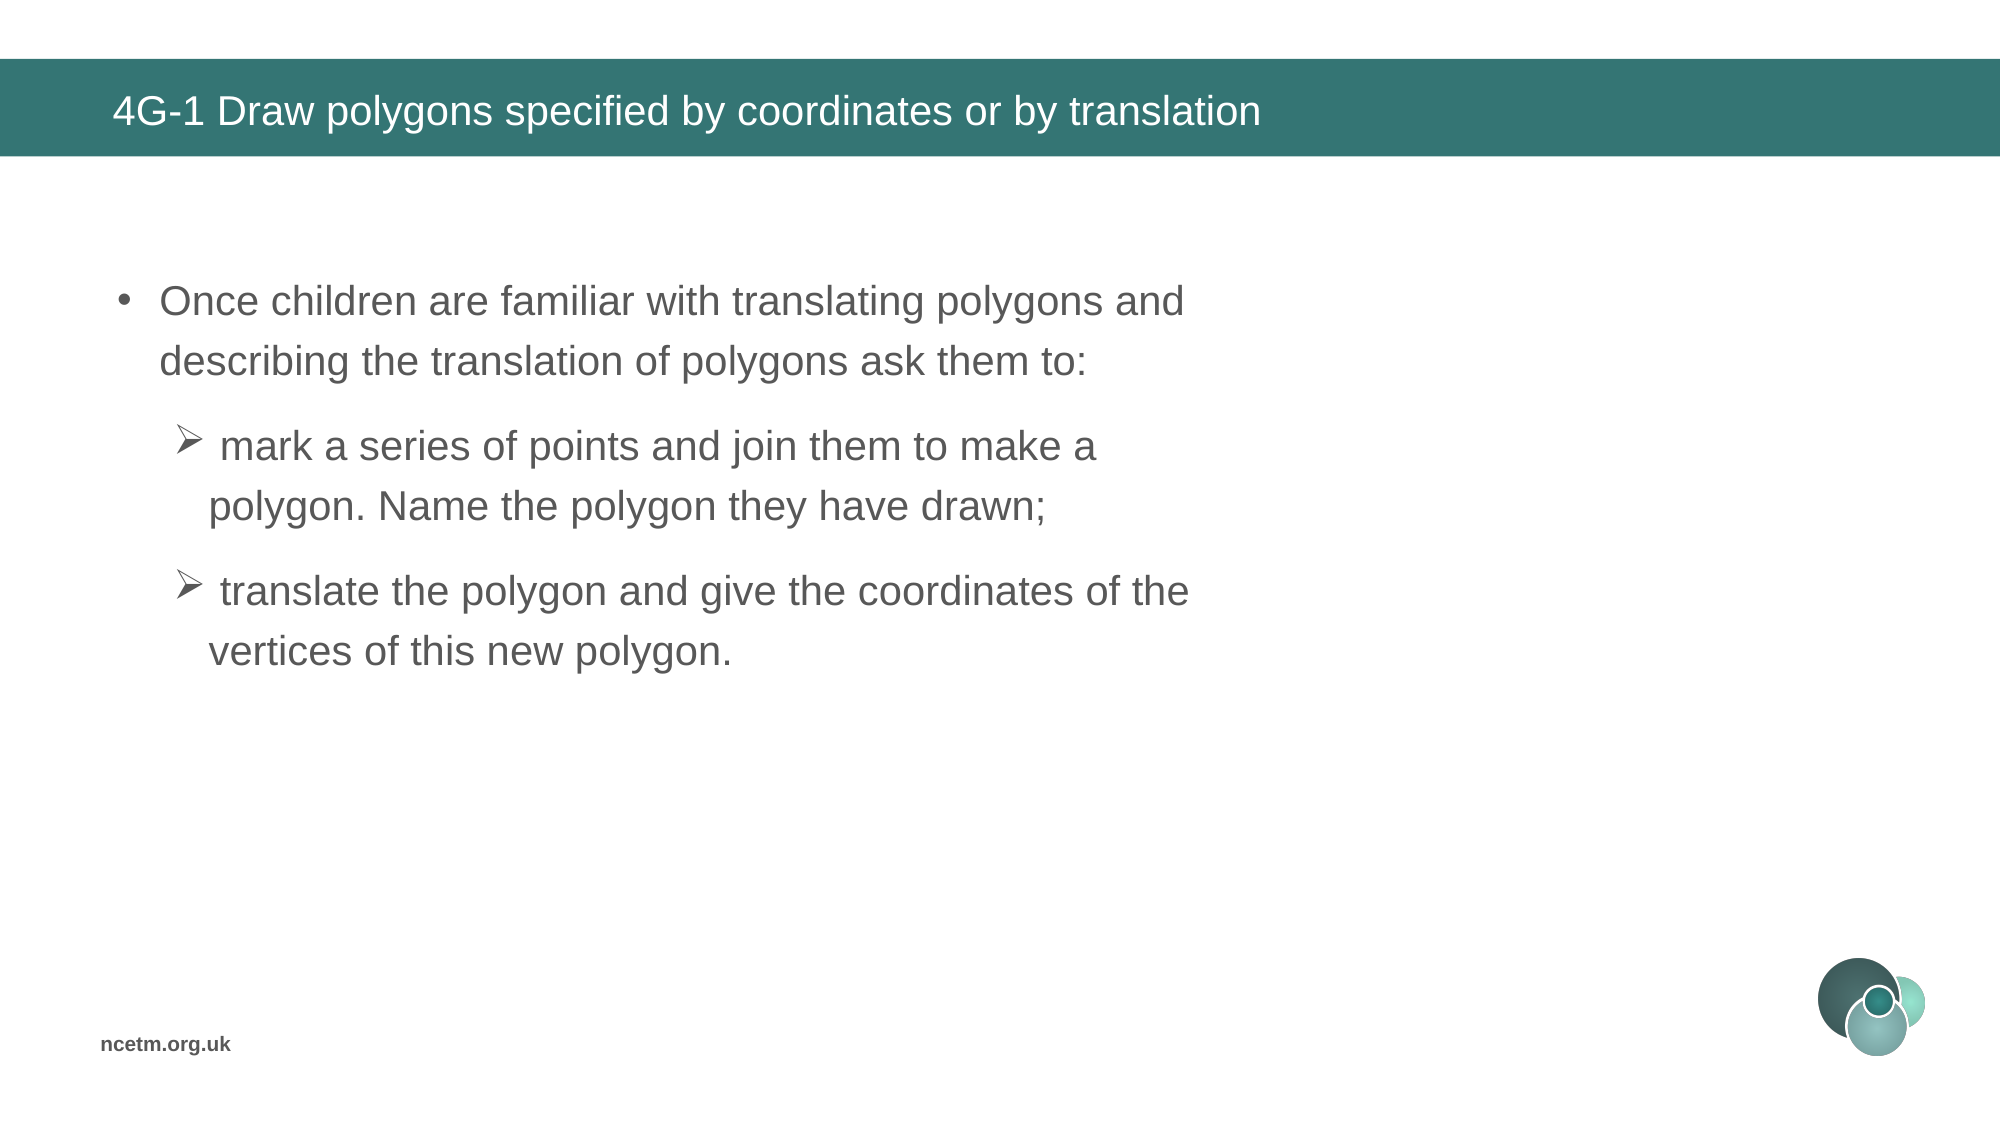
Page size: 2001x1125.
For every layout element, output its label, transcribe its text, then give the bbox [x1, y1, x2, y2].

title 4G-1 Draw polygons specified by coordinates or by translation [97, 76, 1945, 147]
text_box Once children are familiar with translating polygons and describing the translation of polygons ask them to: mark a series of points and join them to make a polygon. Name the polygon they have drawn; translate the polygon and give the coordinates of the vertices of this new polygon. [102, 256, 1243, 863]
picture [1818, 958, 1925, 1056]
